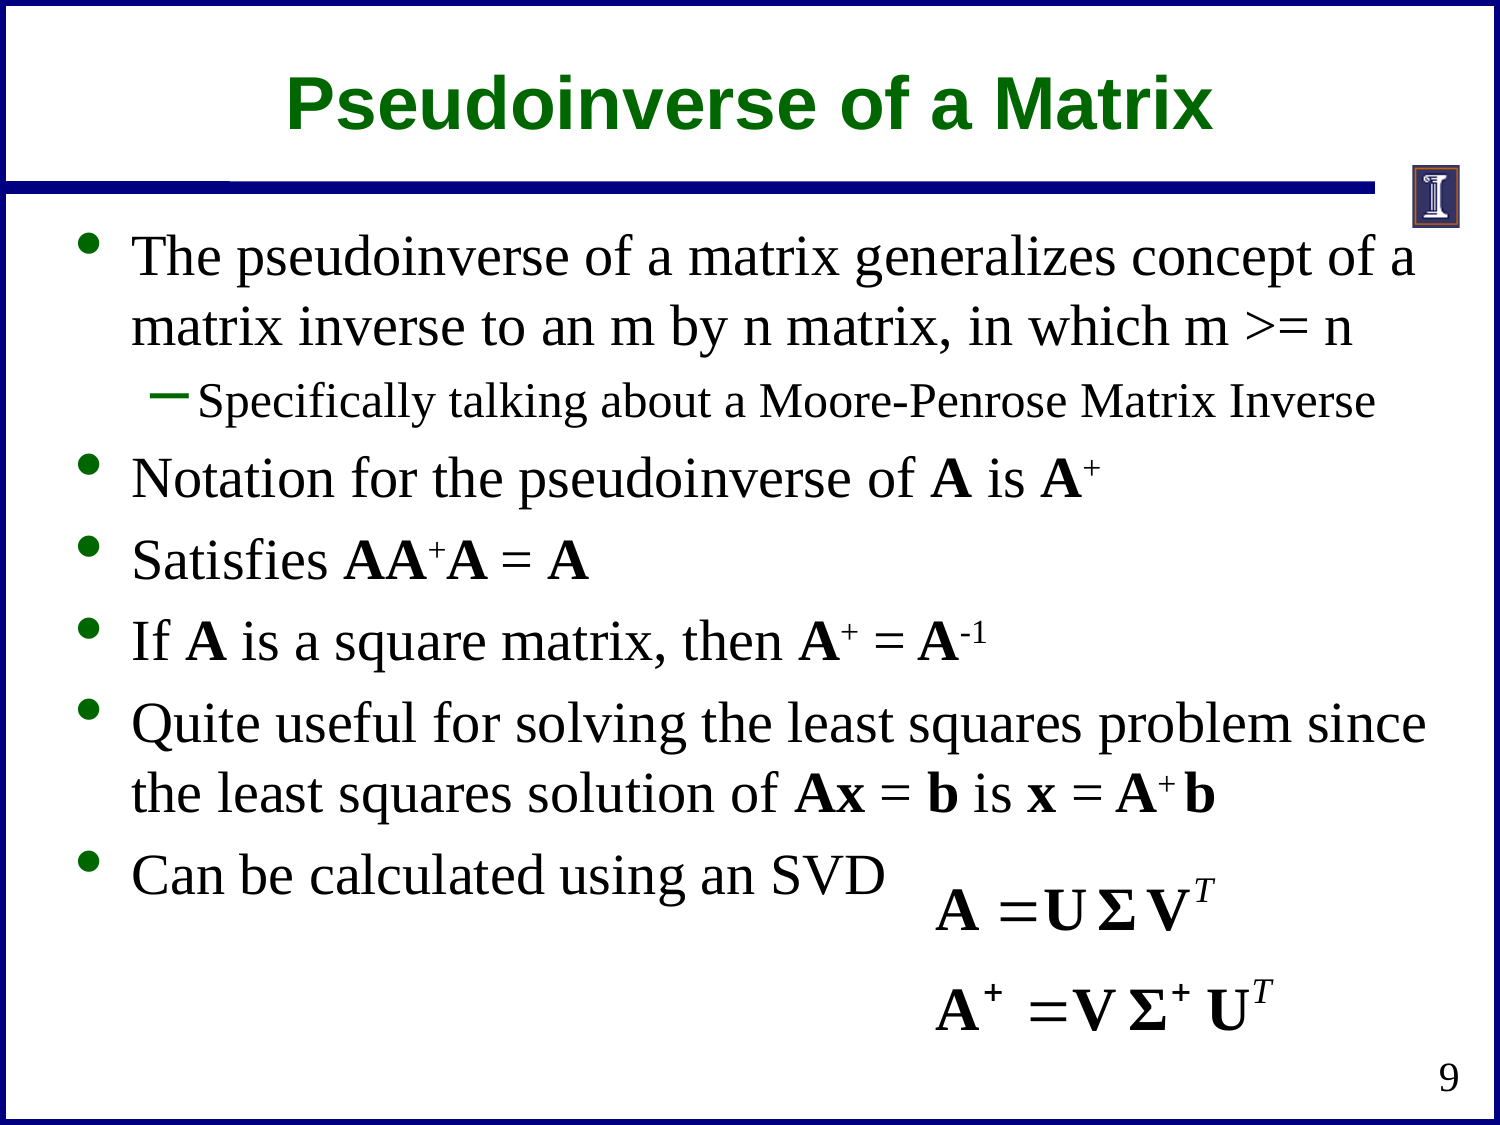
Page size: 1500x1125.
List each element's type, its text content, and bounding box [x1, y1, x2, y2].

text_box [924, 862, 1290, 1059]
picture [1412, 165, 1460, 210]
title Pseudoinverse of a Matrix [112, 37, 1388, 163]
slide_number 9 [1162, 1037, 1476, 1113]
list The pseudoinverse of a matrix generalizes concept of a matrix inverse to an m by n matrix, in which m >= n Specifically talking about a Moore-Penrose Matrix Inverse Notation for the pseudoinverse of A is A+ Satisfies AA+A = A If A is a square matrix, then A+ = A-1 Quite useful for solving the least squares problem since the least squares solution of Ax = b is x = A+ b Can be calculated using an SVD [60, 210, 1461, 885]
